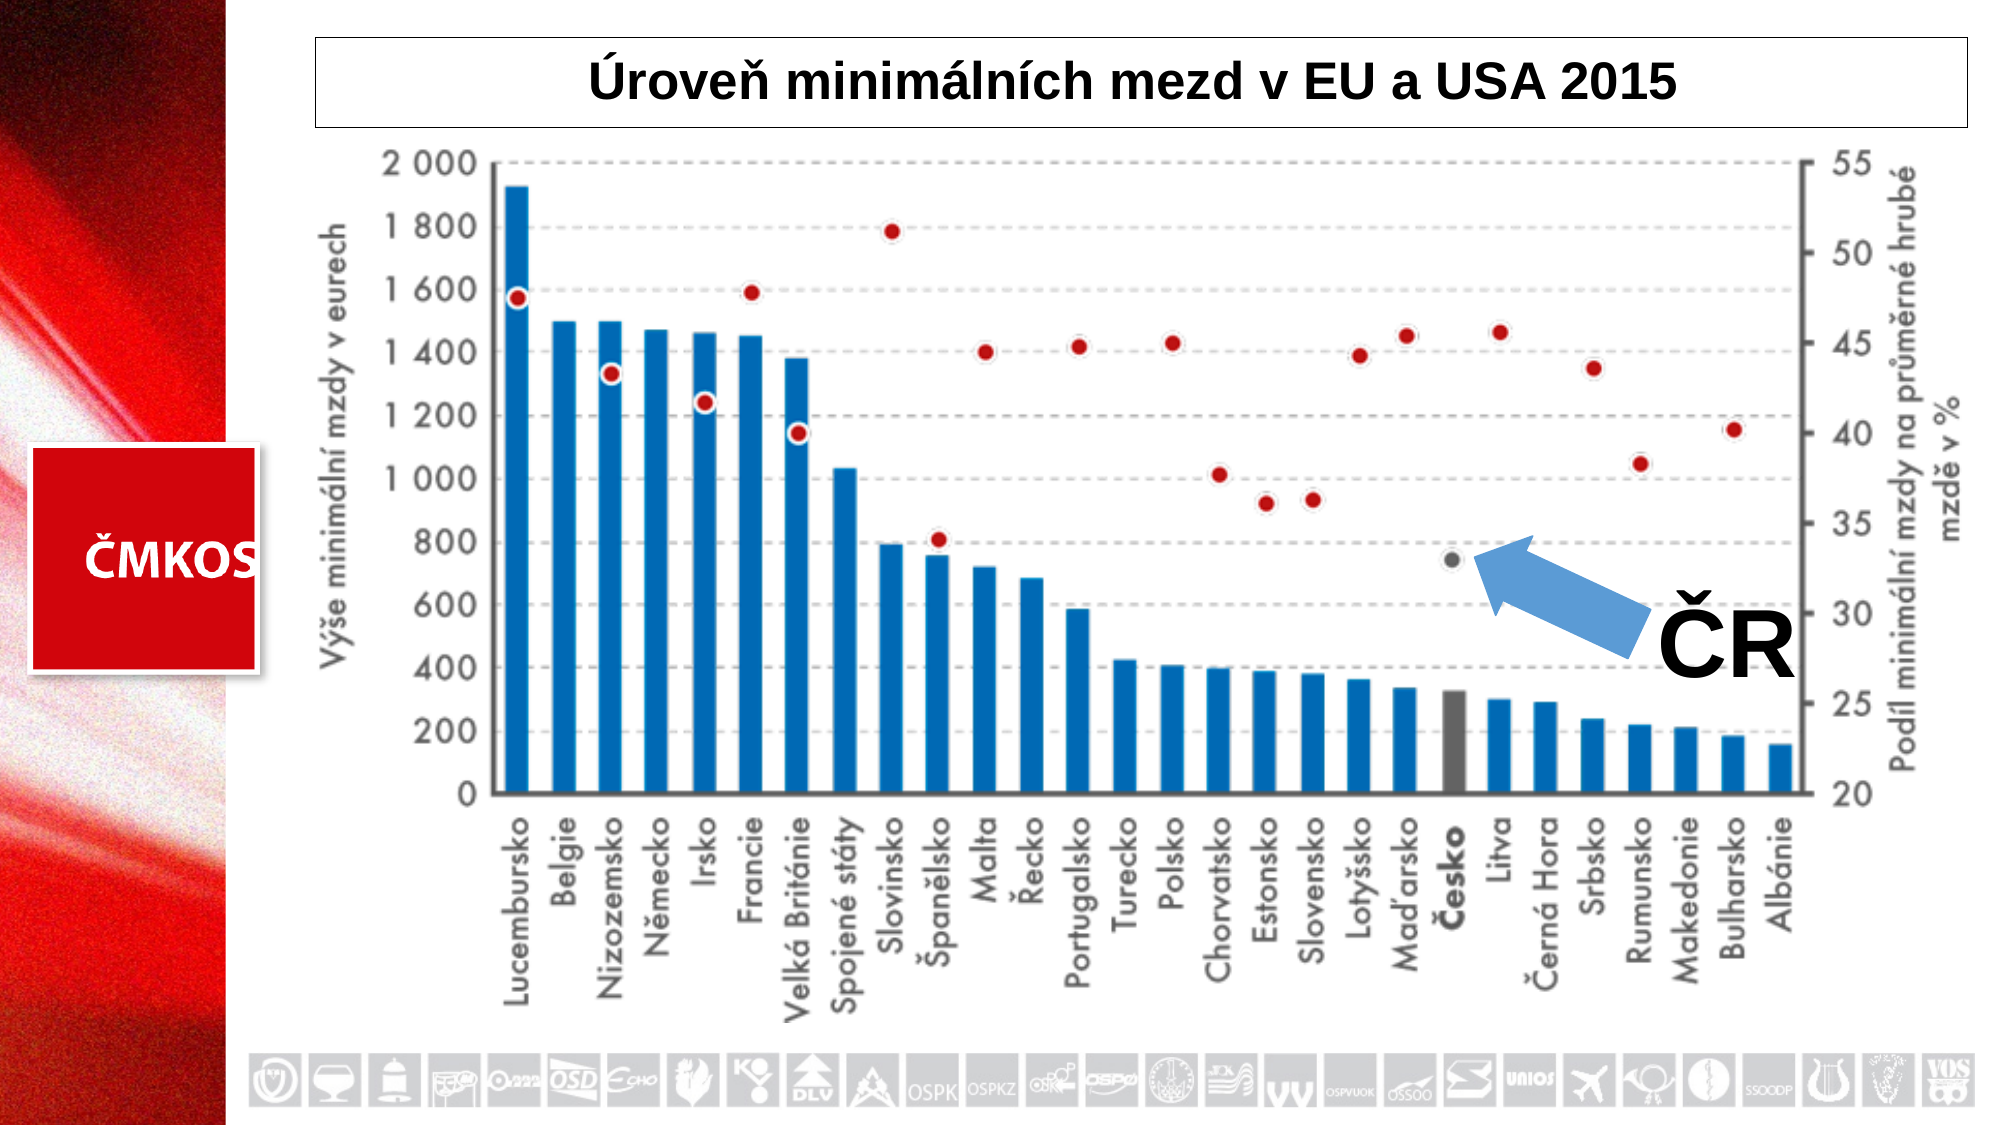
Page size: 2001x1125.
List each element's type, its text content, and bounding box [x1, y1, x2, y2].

picture [314, 144, 1968, 1023]
picture [0, 0, 276, 1125]
picture [248, 1052, 1975, 1110]
title Úroveň minimálních mezd v EU a USA 2015 [315, 37, 1968, 128]
